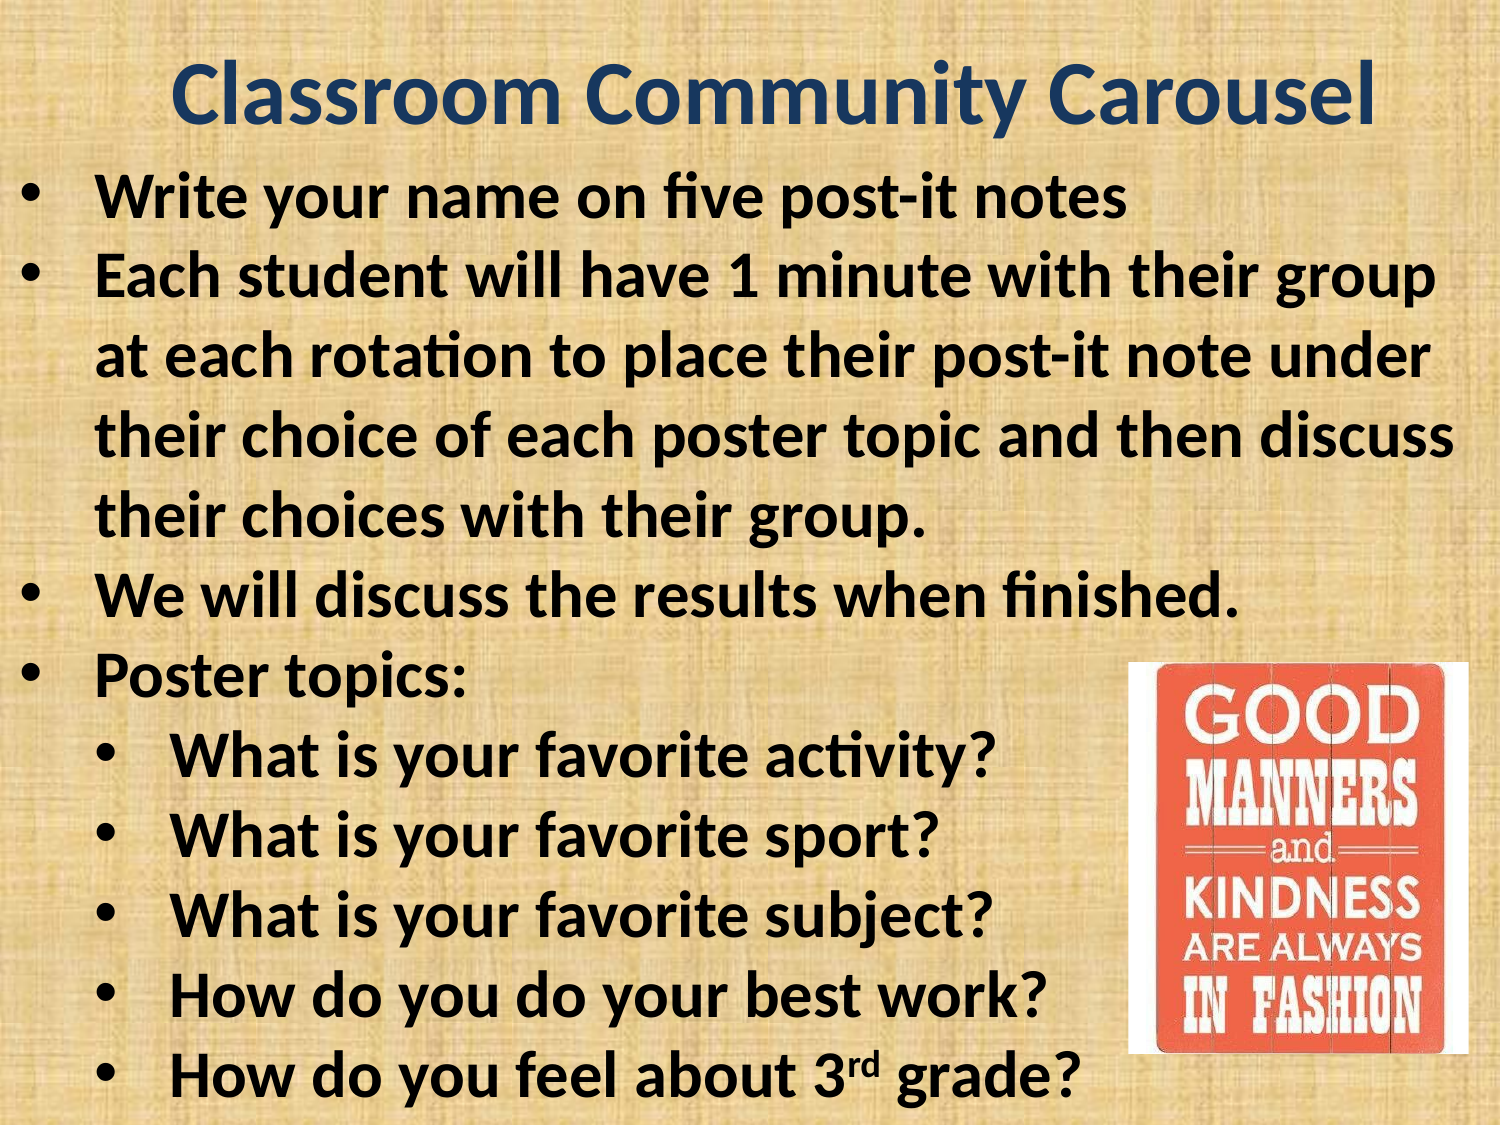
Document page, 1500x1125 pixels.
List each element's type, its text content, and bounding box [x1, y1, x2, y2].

picture [0, 0, 1500, 1125]
title Classroom Community Carousel [131, 24, 1419, 143]
text_box Write your name on five post-it notes Each student will have 1 minute with their group at each rotation to place their post-it note under their choice of each poster topic and then discuss their choices with their group. We will discuss the results when finished. Poster topics: What is your favorite activity? What is your favorite sport? What is your favorite subject? How do you do your best work? How do you feel about 3rd grade? [4, 143, 1496, 1119]
